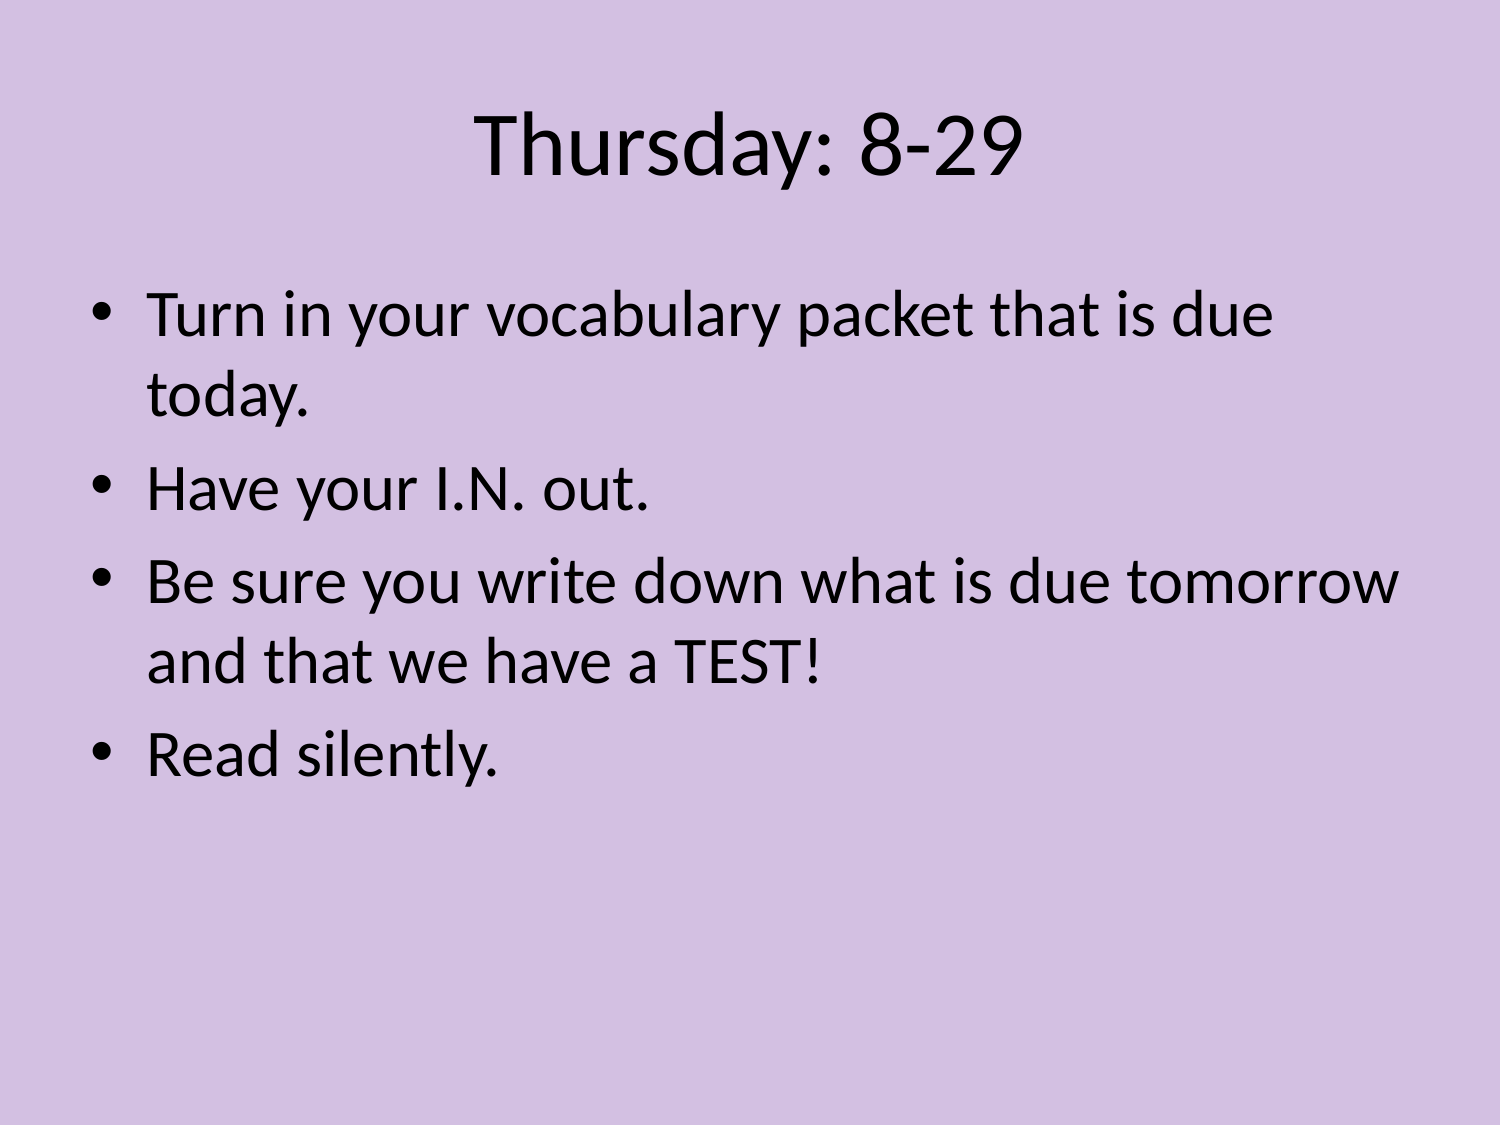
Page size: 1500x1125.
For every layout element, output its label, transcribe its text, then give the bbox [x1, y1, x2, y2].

title Thursday: 8-29 [75, 45, 1425, 233]
list Turn in your vocabulary packet that is due today. Have your I.N. out. Be sure you write down what is due tomorrow and that we have a TEST! Read silently. [75, 262, 1425, 1005]
